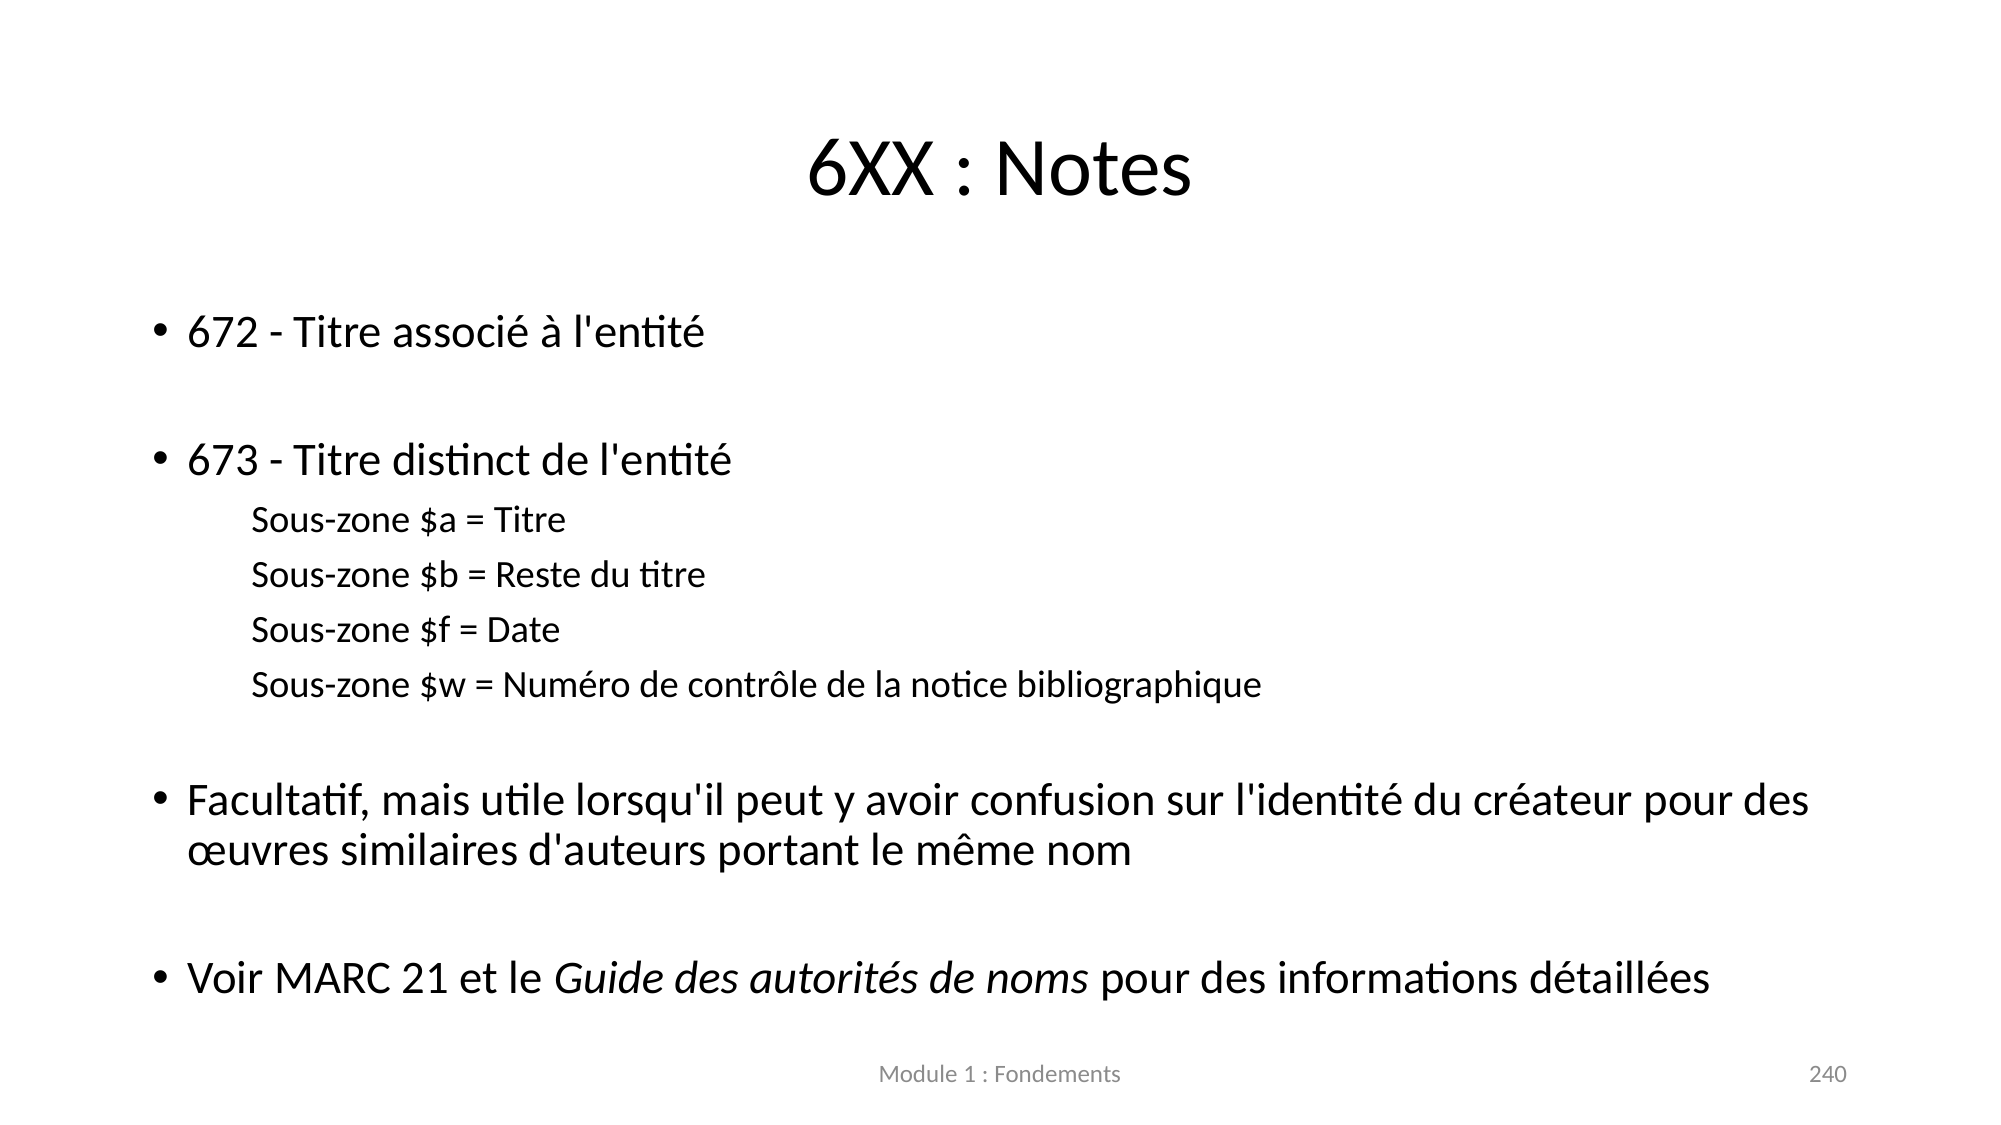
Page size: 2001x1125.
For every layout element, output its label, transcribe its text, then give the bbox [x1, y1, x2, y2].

slide_number 240 [1412, 1042, 1863, 1103]
footer Module 1 : Fondements [662, 1042, 1338, 1103]
title 6XX : Notes [137, 59, 1863, 278]
list 672 - Titre associé à l'entité 673 - Titre distinct de l'entité Sous-zone $a = Titre Sous-zone $b = Reste du titre Sous-zone $f = Date Sous-zone $w = Numéro de contrôle de la notice bibliographique Facultatif, mais utile lorsqu'il peut y avoir confusion sur l'identité du créateur pour des œuvres similaires d'auteurs portant le même nom Voir MARC 21 et le Guide des autorités de noms pour des informations détaillées [137, 299, 1863, 1014]
